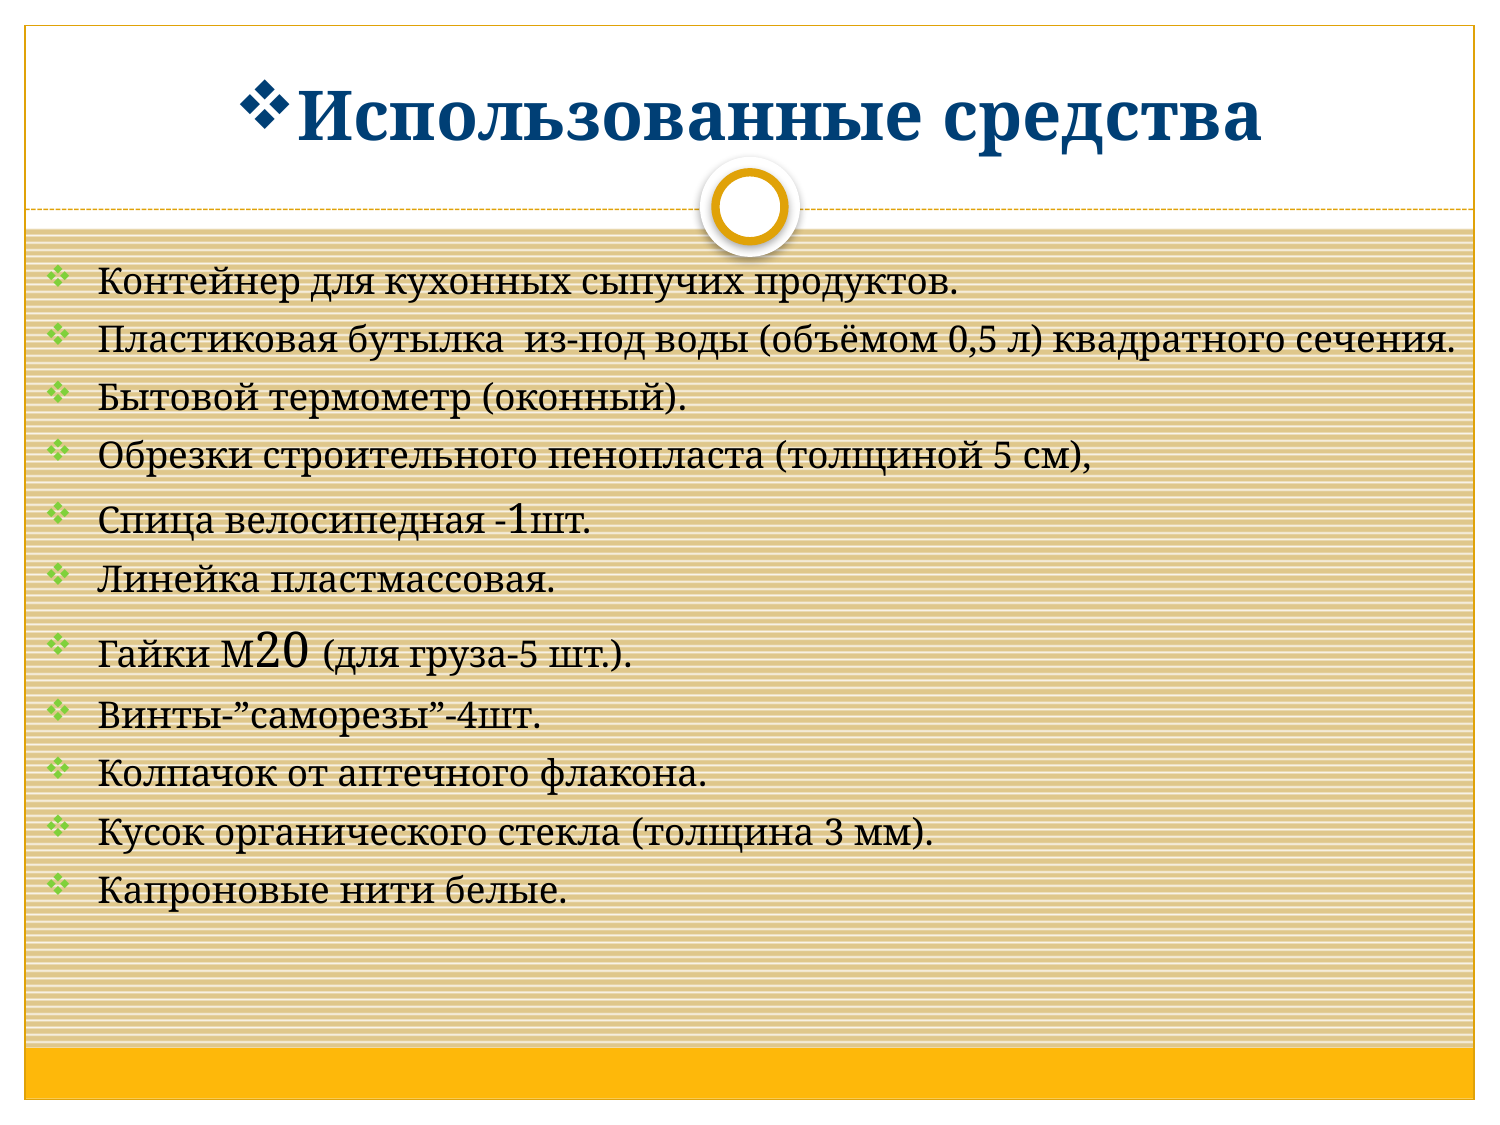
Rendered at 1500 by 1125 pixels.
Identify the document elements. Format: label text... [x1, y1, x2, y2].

list Контейнер для кухонных сыпучих продуктов. Пластиковая бутылка из-под воды (объёмом 0,5 л) квадратного сечения. Бытовой термометр (оконный). Обрезки строительного пенопласта (толщиной 5 см), Спица велосипедная -1шт. Линейка пластмассовая. Гайки M20 (для груза-5 шт.). Винты-”саморезы”-4шт. Колпачок от аптечного флакона. Кусок органического стекла (толщина 3 мм). Капроновые нити белые. [29, 243, 1500, 953]
title Использованные средства [49, 37, 1450, 162]
